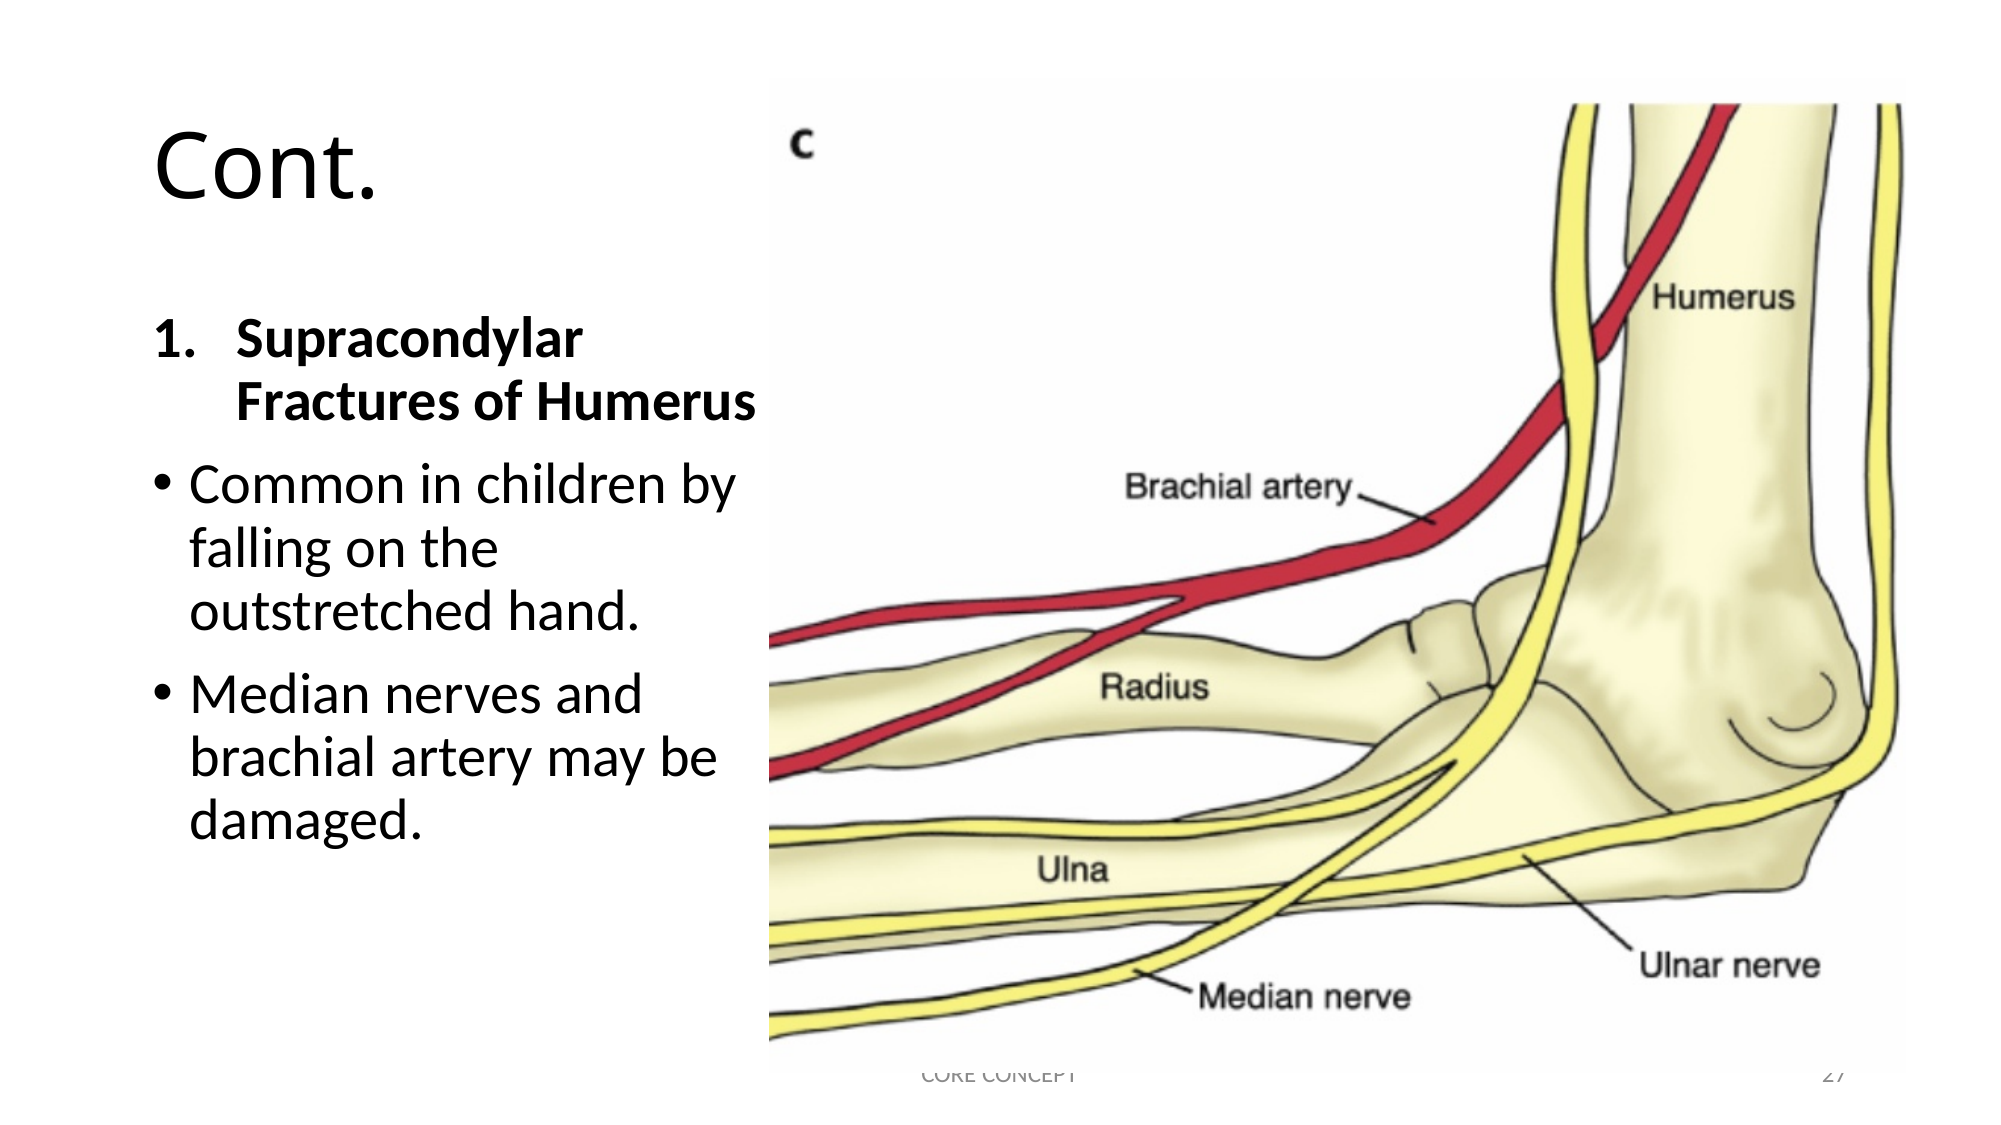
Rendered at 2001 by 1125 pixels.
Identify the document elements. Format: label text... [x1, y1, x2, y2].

picture [769, 78, 1906, 1073]
slide_number 27 [1412, 1073, 1863, 1103]
list Supracondylar Fractures of Humerus Common in children by falling on the outstretched hand. Median nerves and brachial artery may be damaged. [137, 299, 769, 1014]
footer CORE CONCEPT [662, 1042, 1338, 1103]
title Cont. [137, 59, 1863, 278]
